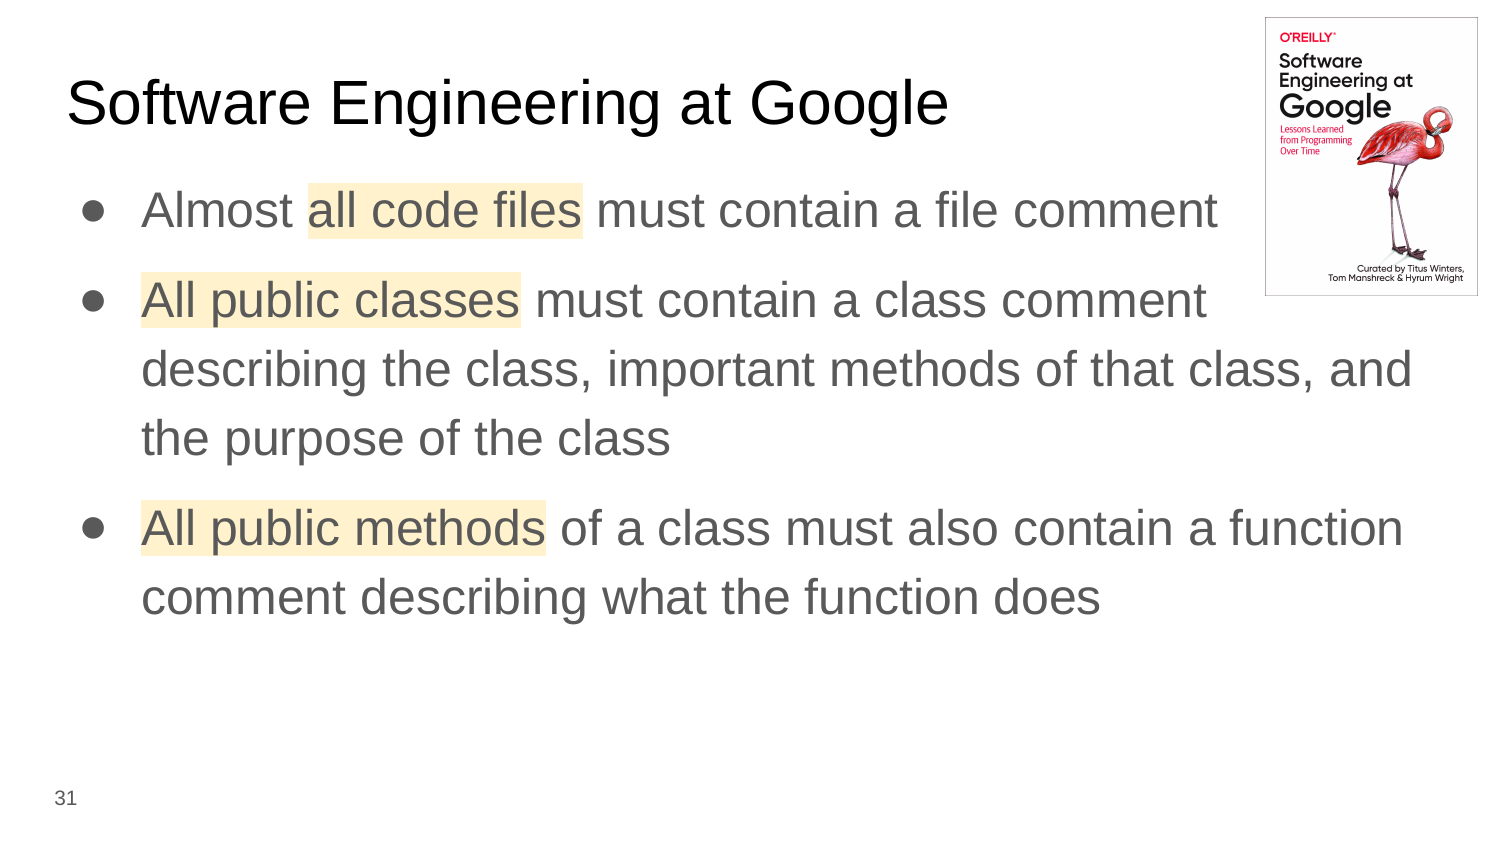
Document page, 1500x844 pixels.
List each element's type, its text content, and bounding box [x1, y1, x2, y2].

picture [1265, 17, 1478, 296]
title Software Engineering at Google [51, 35, 1260, 130]
list Almost all code files must contain a file comment All public classes must contain a class comment describing the class, important methods of that class, and the purpose of the class All public methods of a class must also contain a function comment describing what the function does [51, 153, 1449, 395]
slide_number ‹#› [2, 764, 93, 830]
